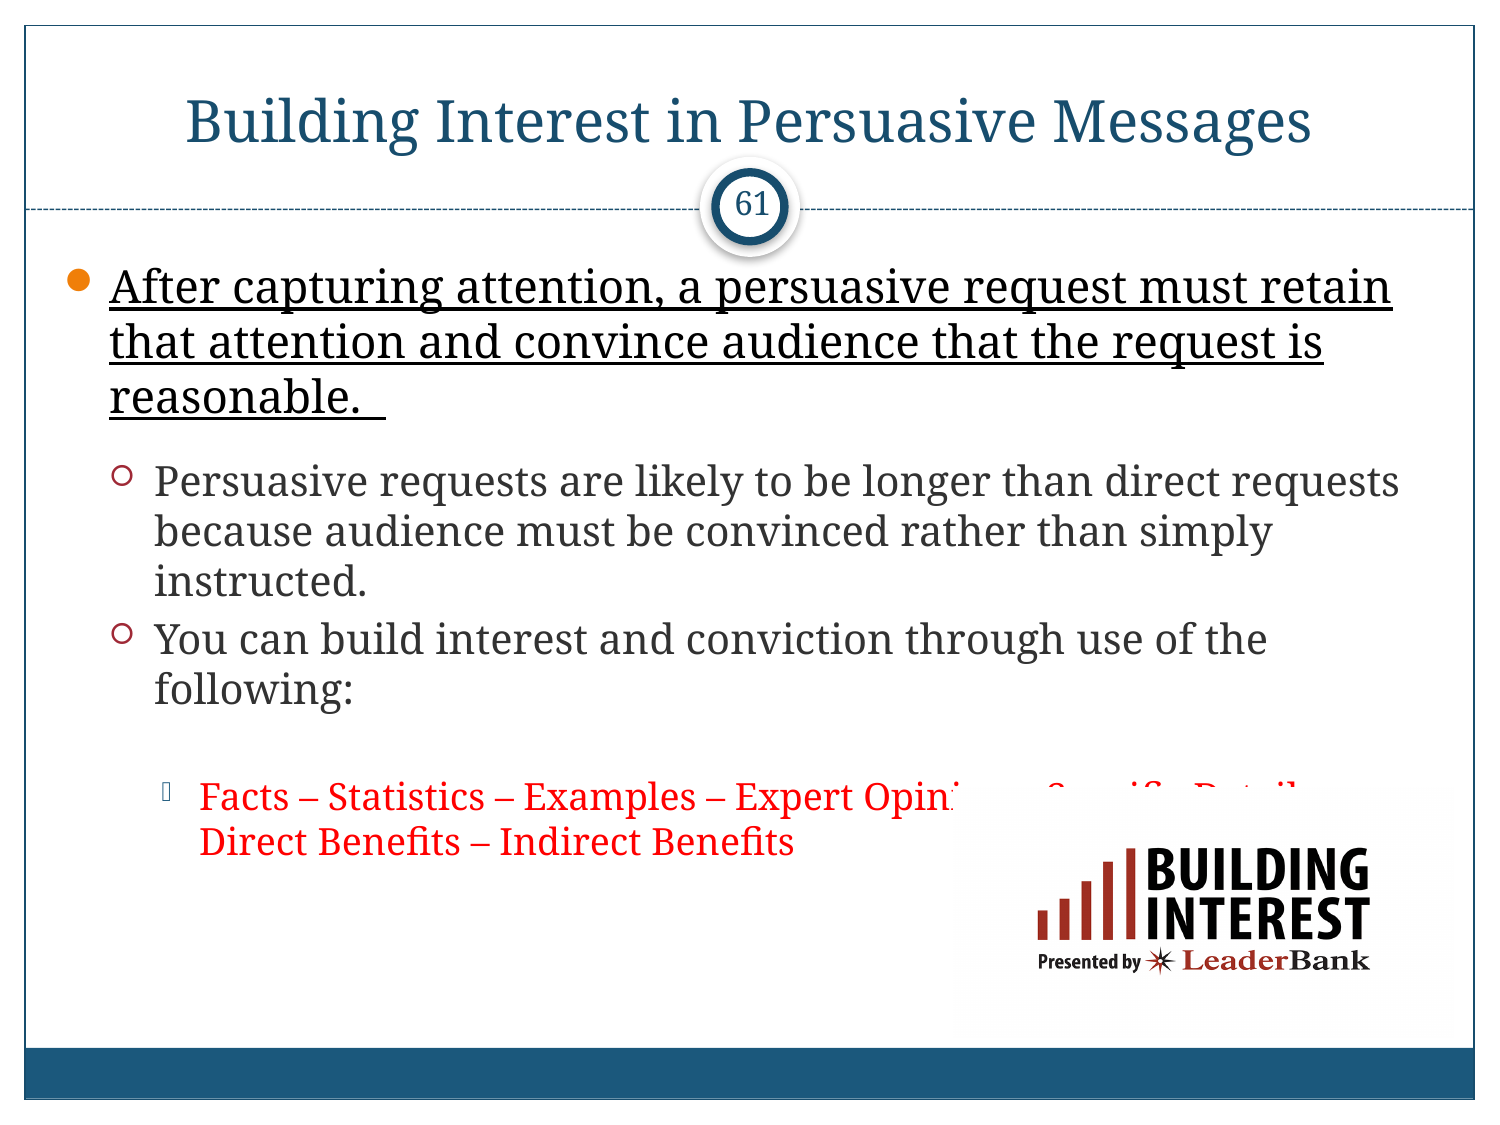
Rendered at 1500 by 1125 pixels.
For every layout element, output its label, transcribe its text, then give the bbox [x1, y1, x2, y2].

slide_number 61 [715, 168, 791, 241]
picture [953, 787, 1454, 1039]
list After capturing attention, a persuasive request must retain that attention and convince audience that the request is reasonable. Persuasive requests are likely to be longer than direct requests because audience must be convinced rather than simply instructed. You can build interest and conviction through use of the following: Facts – Statistics – Examples – Expert Opinion – Specific Details – Direct Benefits – Indirect Benefits [49, 250, 1445, 1001]
title Building Interest in Persuasive Messages [49, 37, 1450, 162]
